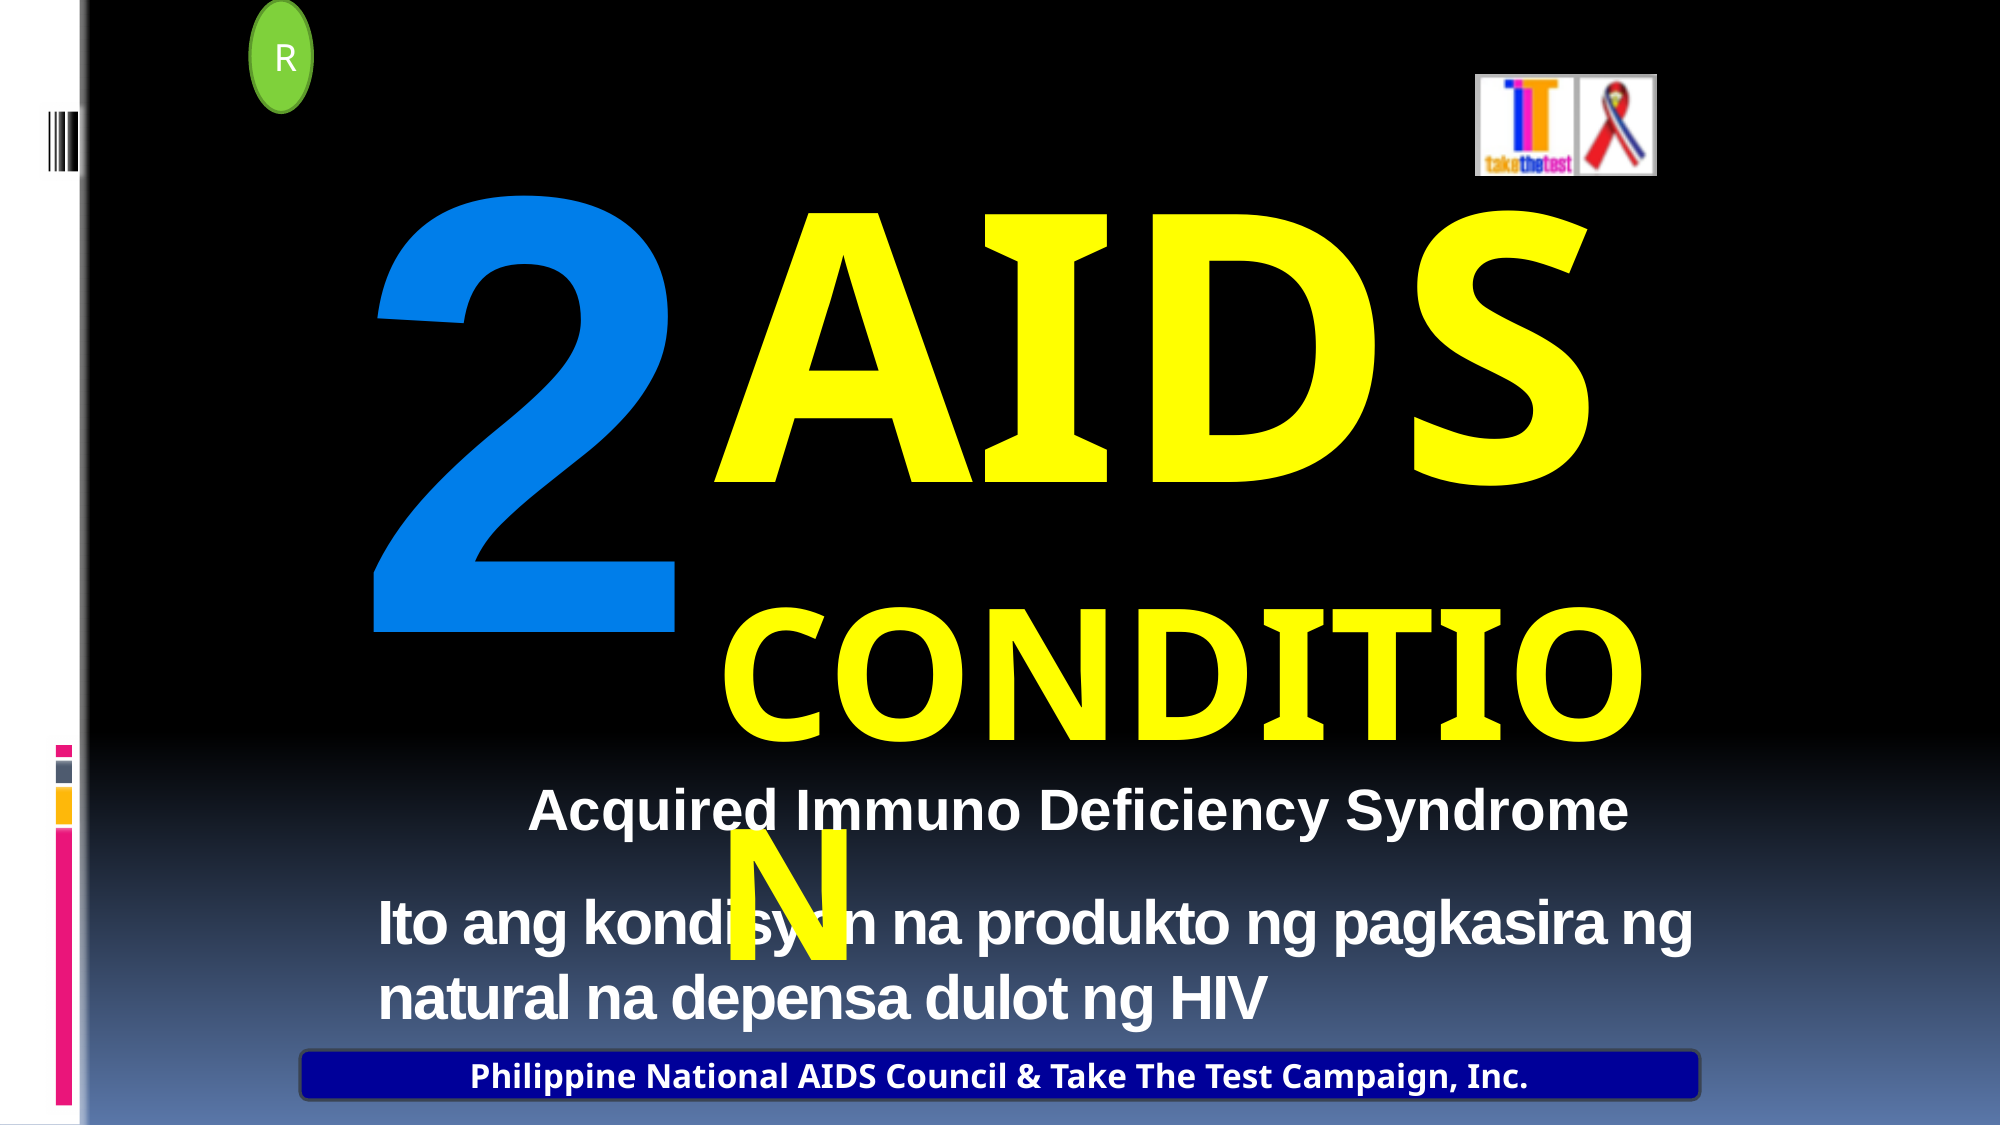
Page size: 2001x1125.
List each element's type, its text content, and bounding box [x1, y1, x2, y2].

text_box Philippine National AIDS Council & Take The Test Campaign, Inc. [298, 1048, 1702, 1102]
title Ito ang kondisyon na produkto ng pagkasira ng natural na depensa dulot ng HIV [362, 875, 1750, 1025]
text_box 2 [337, 0, 650, 765]
text_box R [248, 0, 314, 115]
list AIDS CONDITION [699, 99, 1750, 475]
picture [1474, 74, 1657, 177]
text_box Acquired Immuno Deficiency Syndrome [512, 699, 1713, 850]
